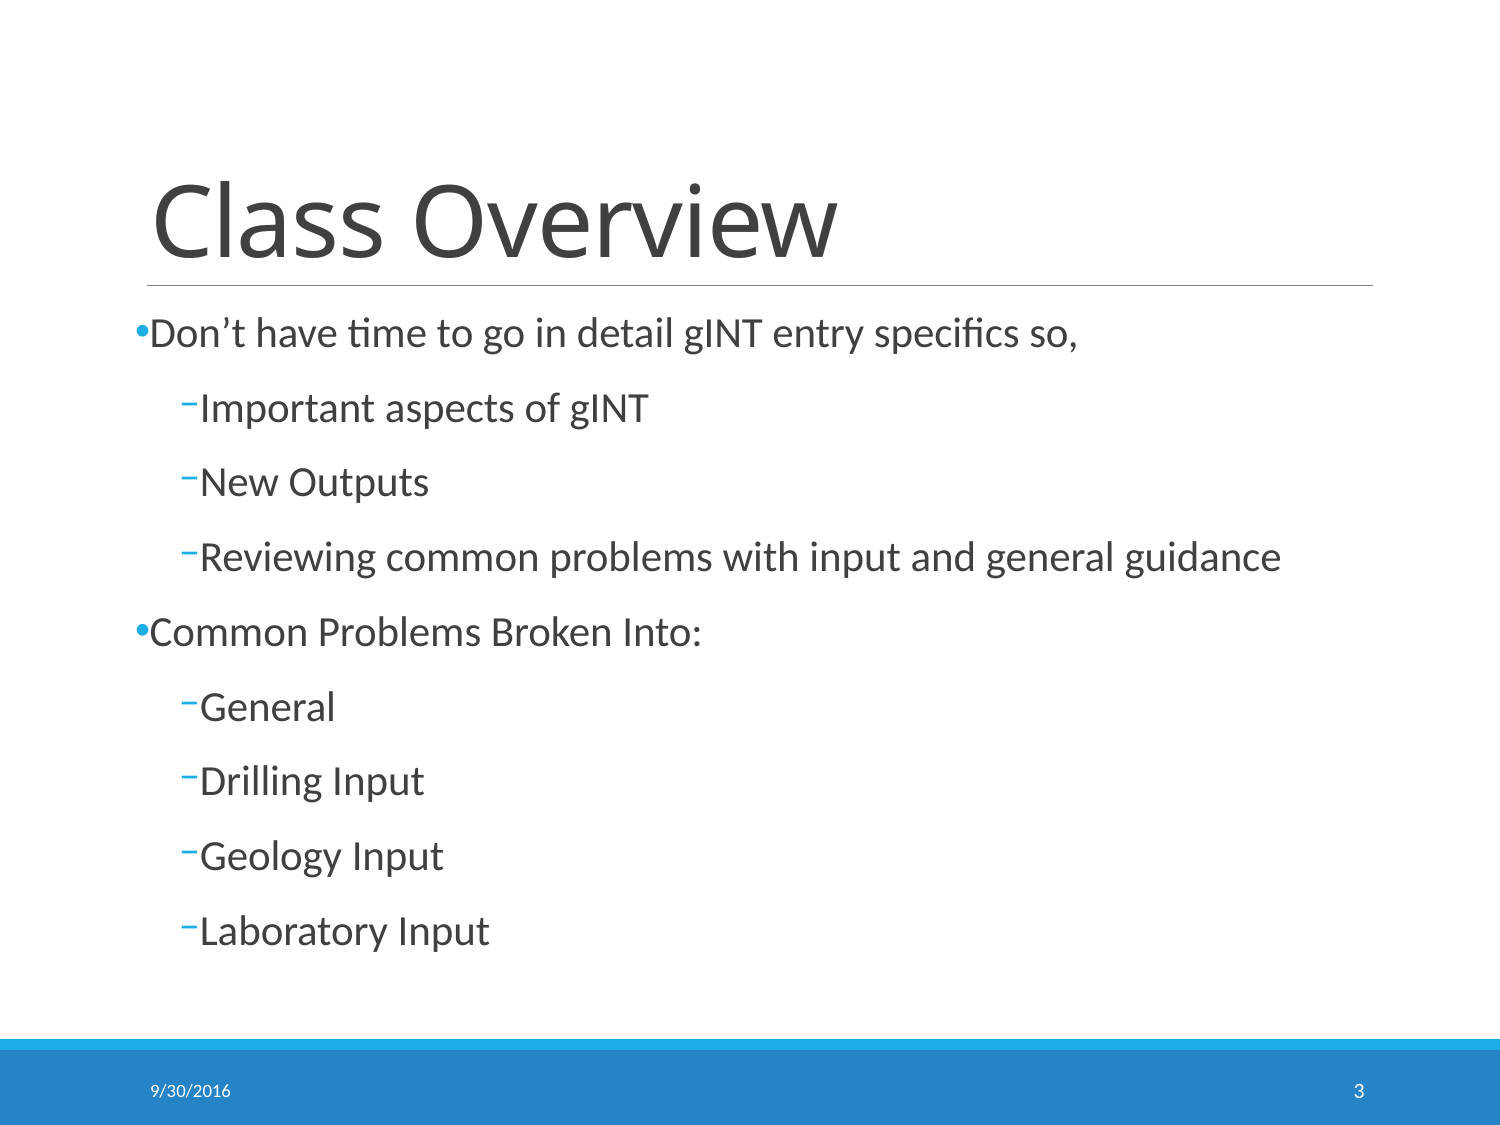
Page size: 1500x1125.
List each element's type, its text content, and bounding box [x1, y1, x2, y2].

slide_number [135, 1059, 440, 1120]
title Class Overview [135, 47, 1373, 285]
list Don’t have time to go in detail gINT entry specifics so, Important aspects of gINT New Outputs Reviewing common problems with input and general guidance Common Problems Broken Into: General Drilling Input Geology Input Laboratory Input [135, 302, 1373, 963]
slide_number 3 [1218, 1059, 1380, 1120]
